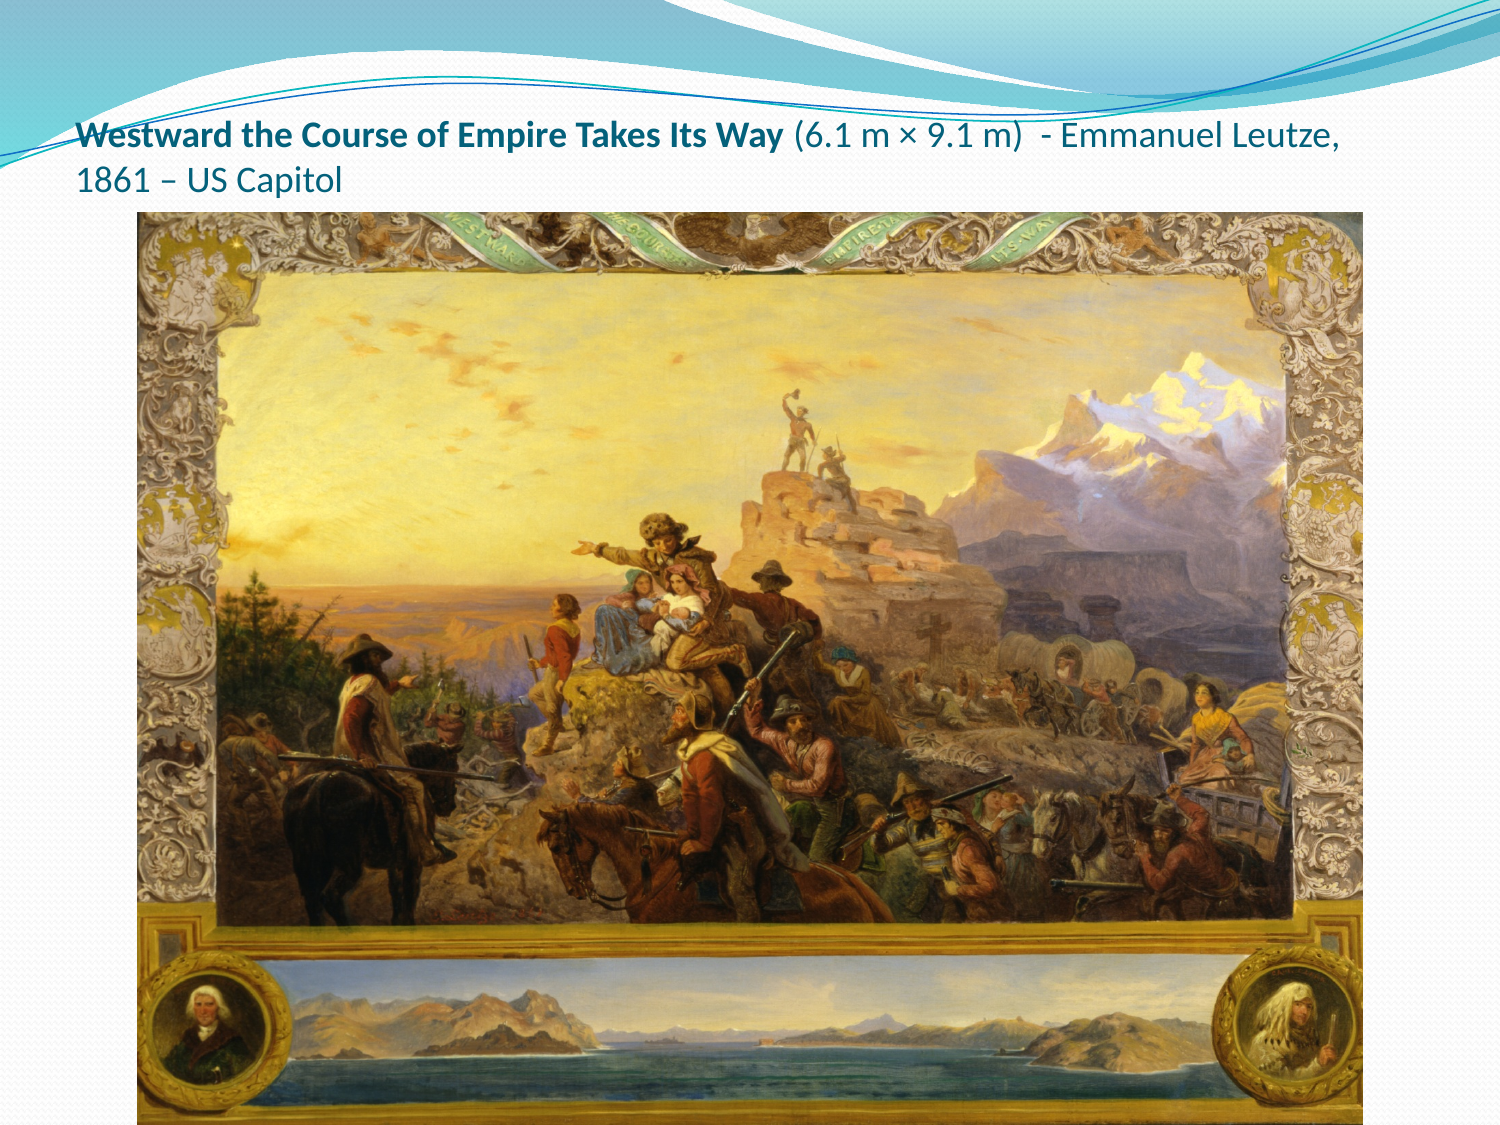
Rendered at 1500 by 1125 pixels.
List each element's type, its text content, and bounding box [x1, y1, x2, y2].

title Westward the Course of Empire Takes Its Way (6.1 m × 9.1 m) - Emmanuel Leutze, 1861 – US Capitol [75, 115, 1425, 200]
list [137, 212, 1363, 1125]
